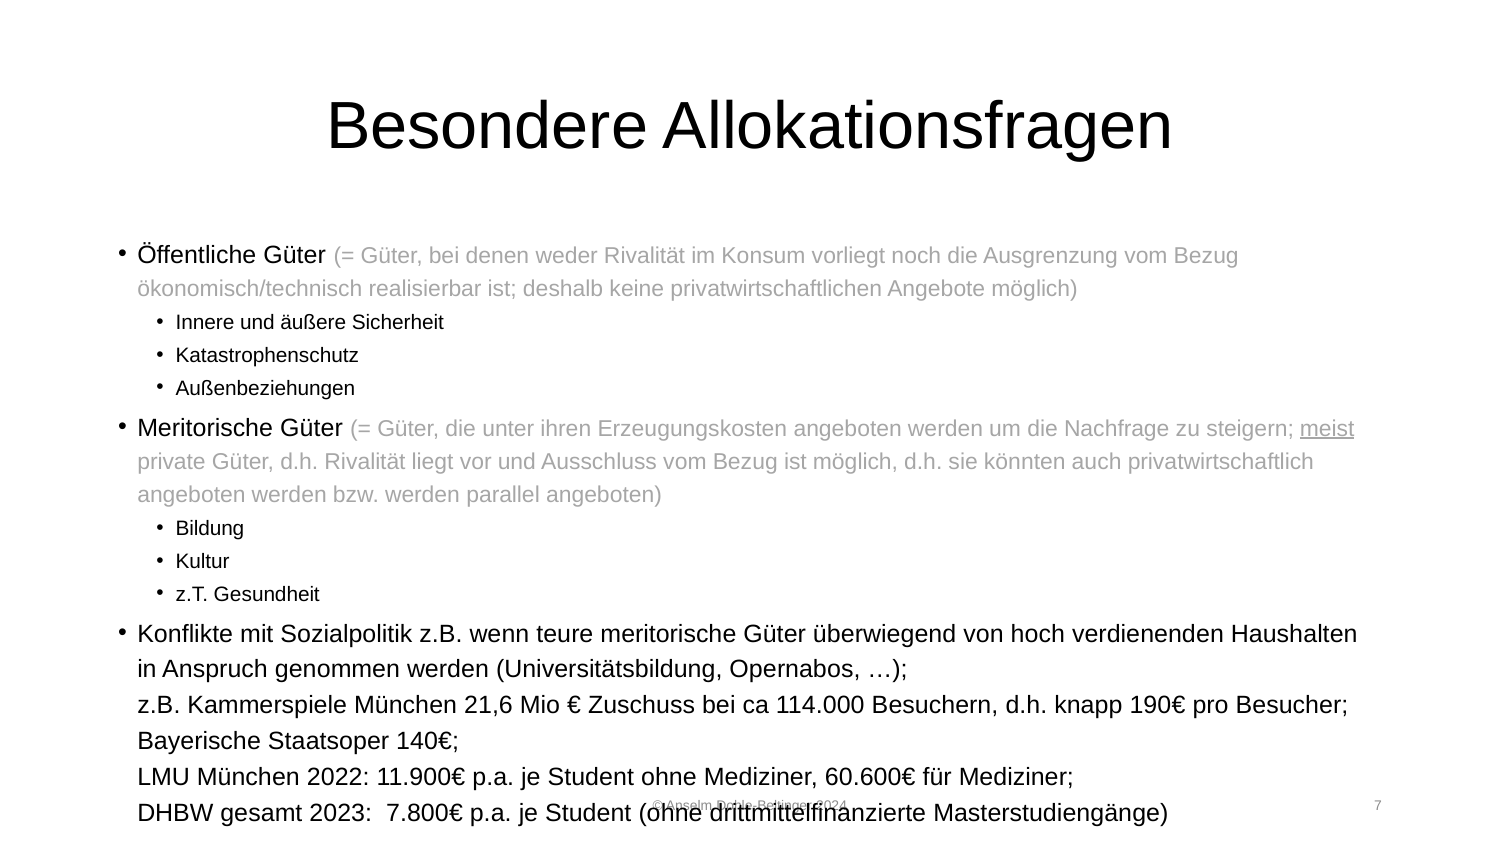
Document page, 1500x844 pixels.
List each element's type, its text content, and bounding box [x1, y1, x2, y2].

title Besondere Allokationsfragen [103, 44, 1397, 208]
list Öffentliche Güter (= Güter, bei denen weder Rivalität im Konsum vorliegt noch die Ausgrenzung vom Bezug ökonomisch/technisch realisierbar ist; deshalb keine privatwirtschaftlichen Angebote möglich) Innere und äußere Sicherheit Katastrophenschutz Außenbeziehungen Meritorische Güter (= Güter, die unter ihren Erzeugungskosten angeboten werden um die Nachfrage zu steigern; meist private Güter, d.h. Rivalität liegt vor und Ausschluss vom Bezug ist möglich, d.h. sie könnten auch privatwirtschaftlich angeboten werden bzw. werden parallel angeboten) Bildung Kultur z.T. Gesundheit Konflikte mit Sozialpolitik z.B. wenn teure meritorische Güter überwiegend von hoch verdienenden Haushalten in Anspruch genommen werden (Universitätsbildung, Opernabos, …); z.B. Kammerspiele München 21,6 Mio € Zuschuss bei ca 114.000 Besuchern, d.h. knapp 190€ pro Besucher; Bayerische Staatsoper 140€; LMU München 2022: 11.900€ p.a. je Student ohne Mediziner, 60.600€ für Mediziner; DHBW gesamt 2023: 7.800€ p.a. je Student (ohne drittmittelfinanzierte Masterstudiengänge) [103, 224, 1397, 844]
footer © Anselm Dohle-Beltinger 2024 [496, 782, 1004, 827]
slide_number 7 [1059, 782, 1397, 827]
